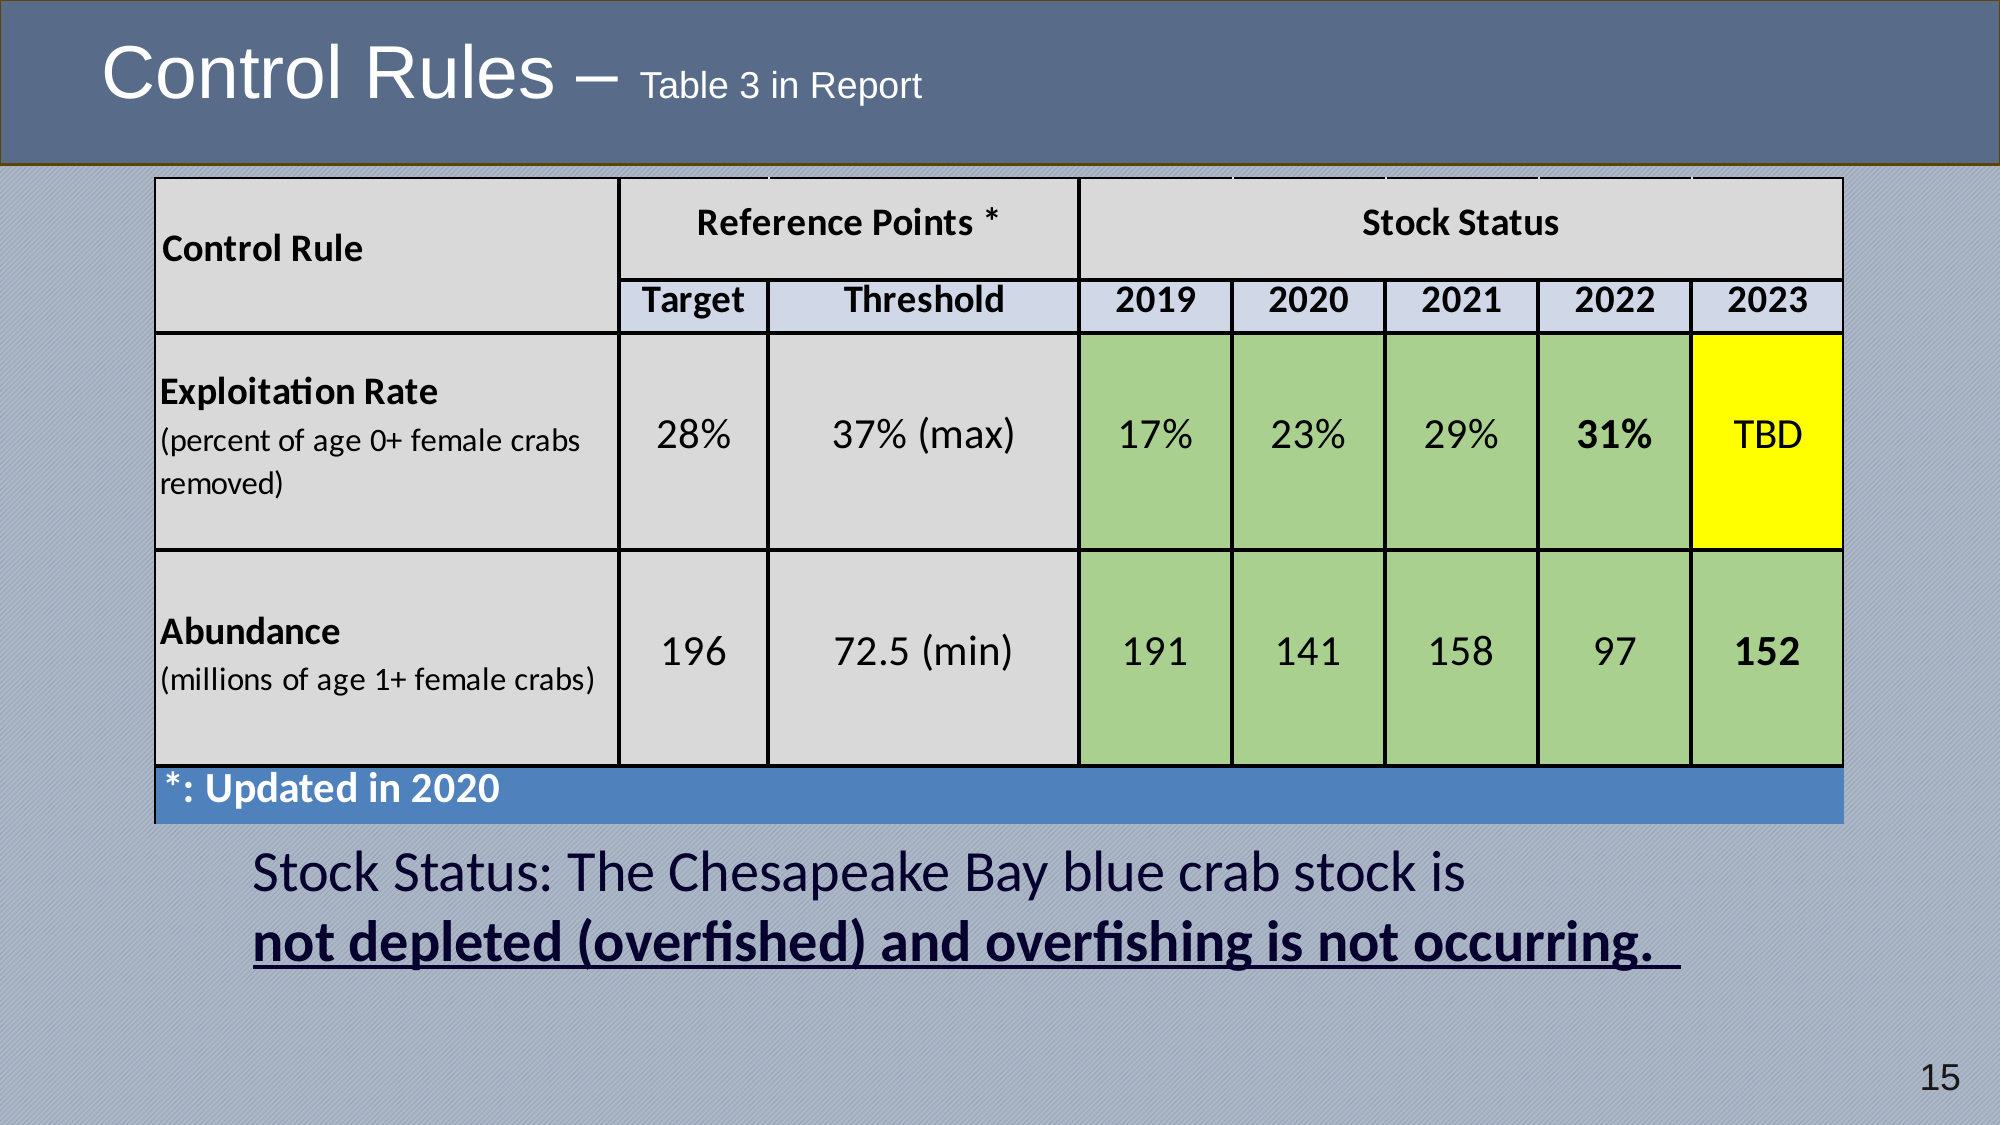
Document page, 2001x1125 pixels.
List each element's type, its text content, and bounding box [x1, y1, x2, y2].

text_box Stock Status: The Chesapeake Bay blue crab stock is not depleted (overfished) and overfishing is not occurring. [237, 826, 1736, 981]
text_box Control Rules – Table 3 in Report [86, 12, 1475, 125]
text_box [0, 0, 2000, 166]
picture [153, 177, 1847, 826]
slide_number 15 [1526, 1045, 1977, 1106]
